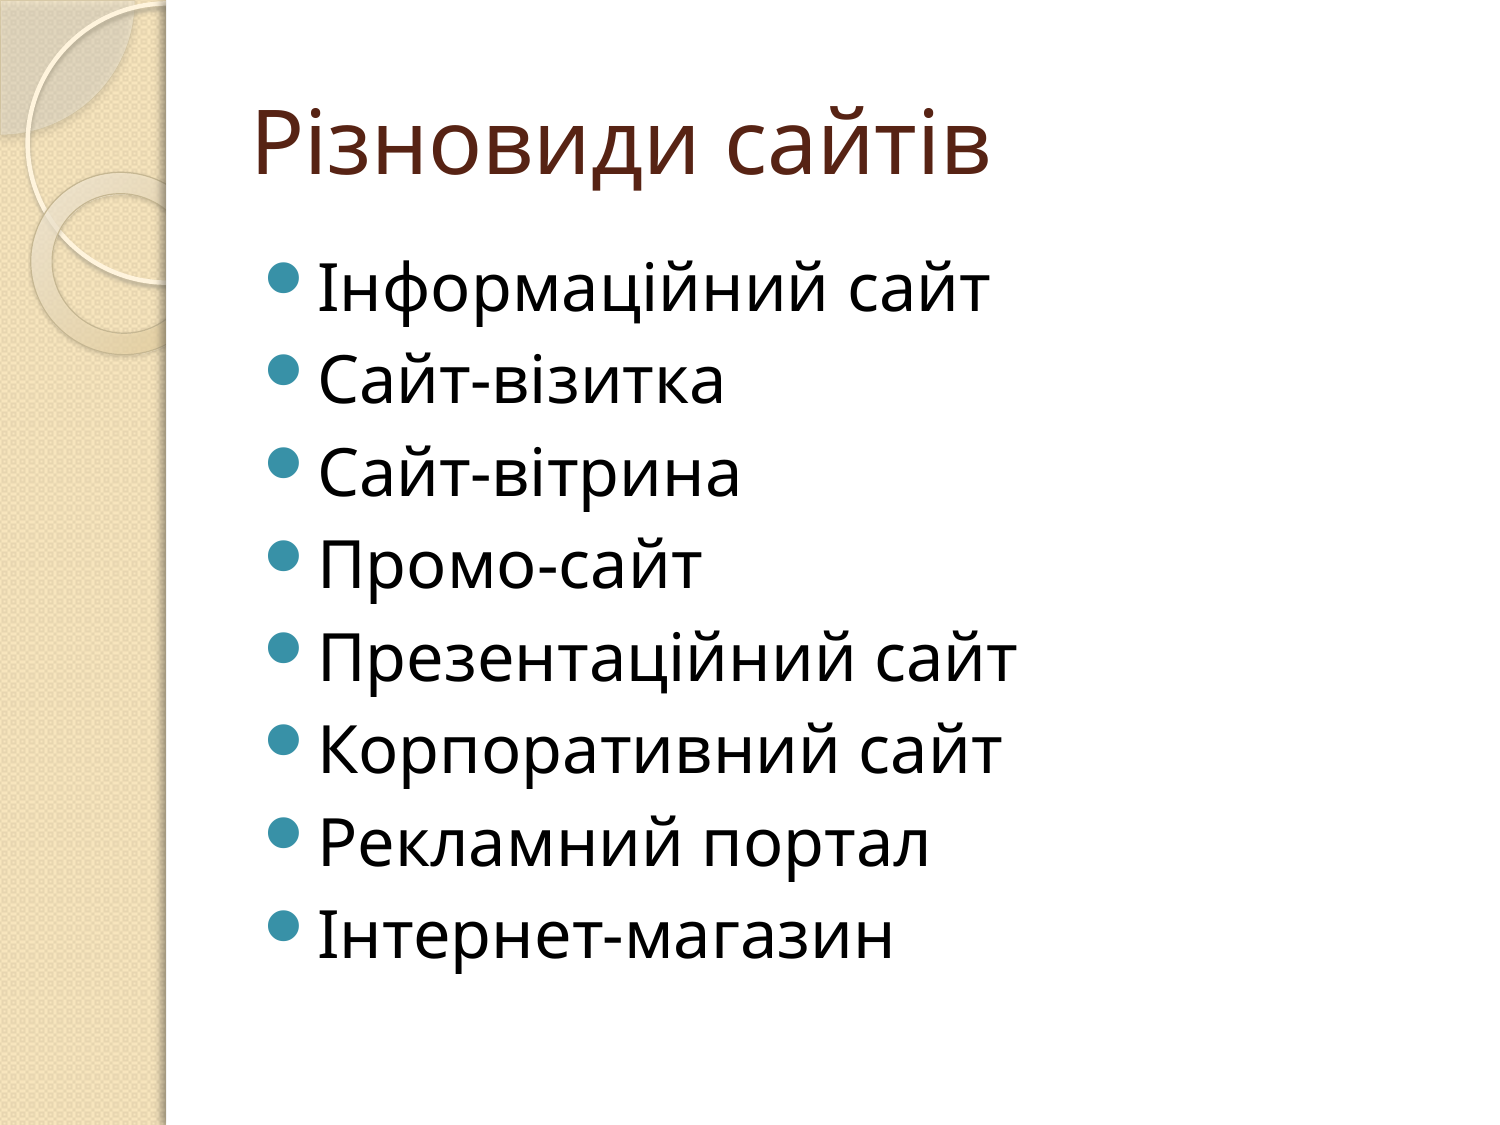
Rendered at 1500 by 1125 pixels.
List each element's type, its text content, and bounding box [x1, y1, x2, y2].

title Різновиди сайтів [235, 45, 1466, 233]
list Інформаційний сайт Сайт-візитка Сайт-вітрина Промо-сайт Презентаційний сайт Корпоративний сайт Рекламний портал Інтернет-магазин [235, 237, 1466, 1025]
